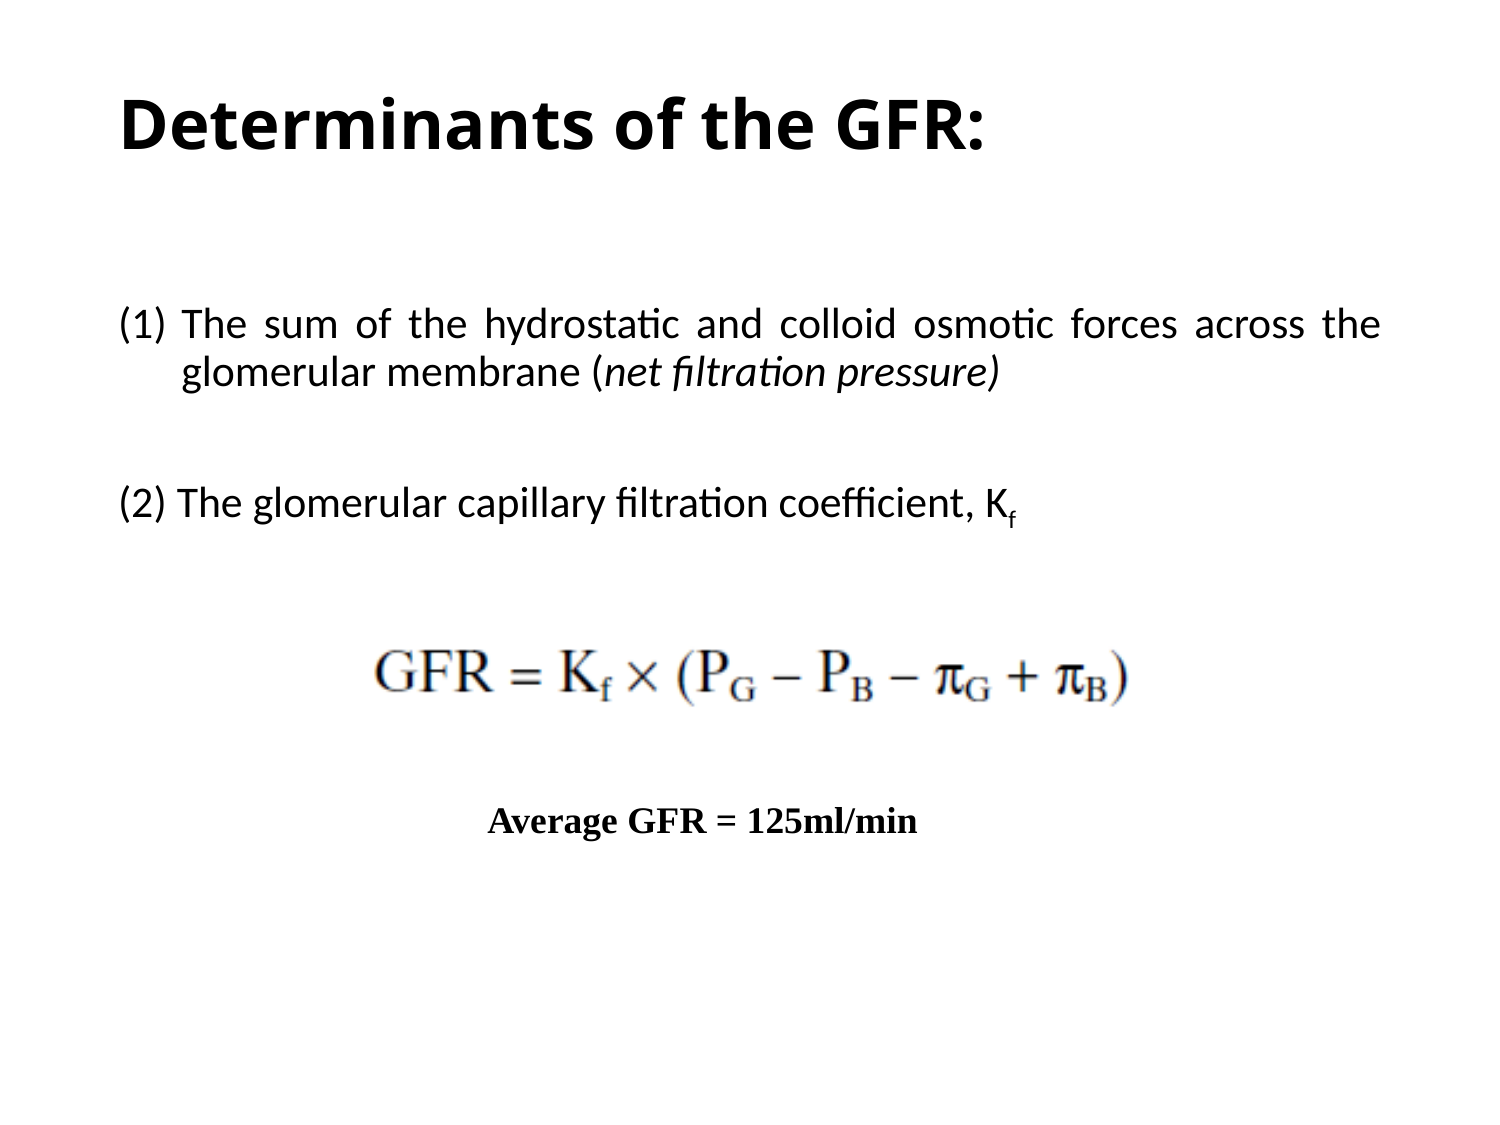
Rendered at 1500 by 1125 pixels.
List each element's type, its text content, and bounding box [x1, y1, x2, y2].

text_box Average GFR = 125ml/min [472, 788, 933, 849]
title Determinants of the GFR: [103, 59, 1397, 278]
picture [366, 624, 1134, 726]
list The sum of the hydrostatic and colloid osmotic forces across the glomerular membrane (net filtration pressure) (2) The glomerular capillary filtration coefficient, Kf [103, 293, 1397, 901]
